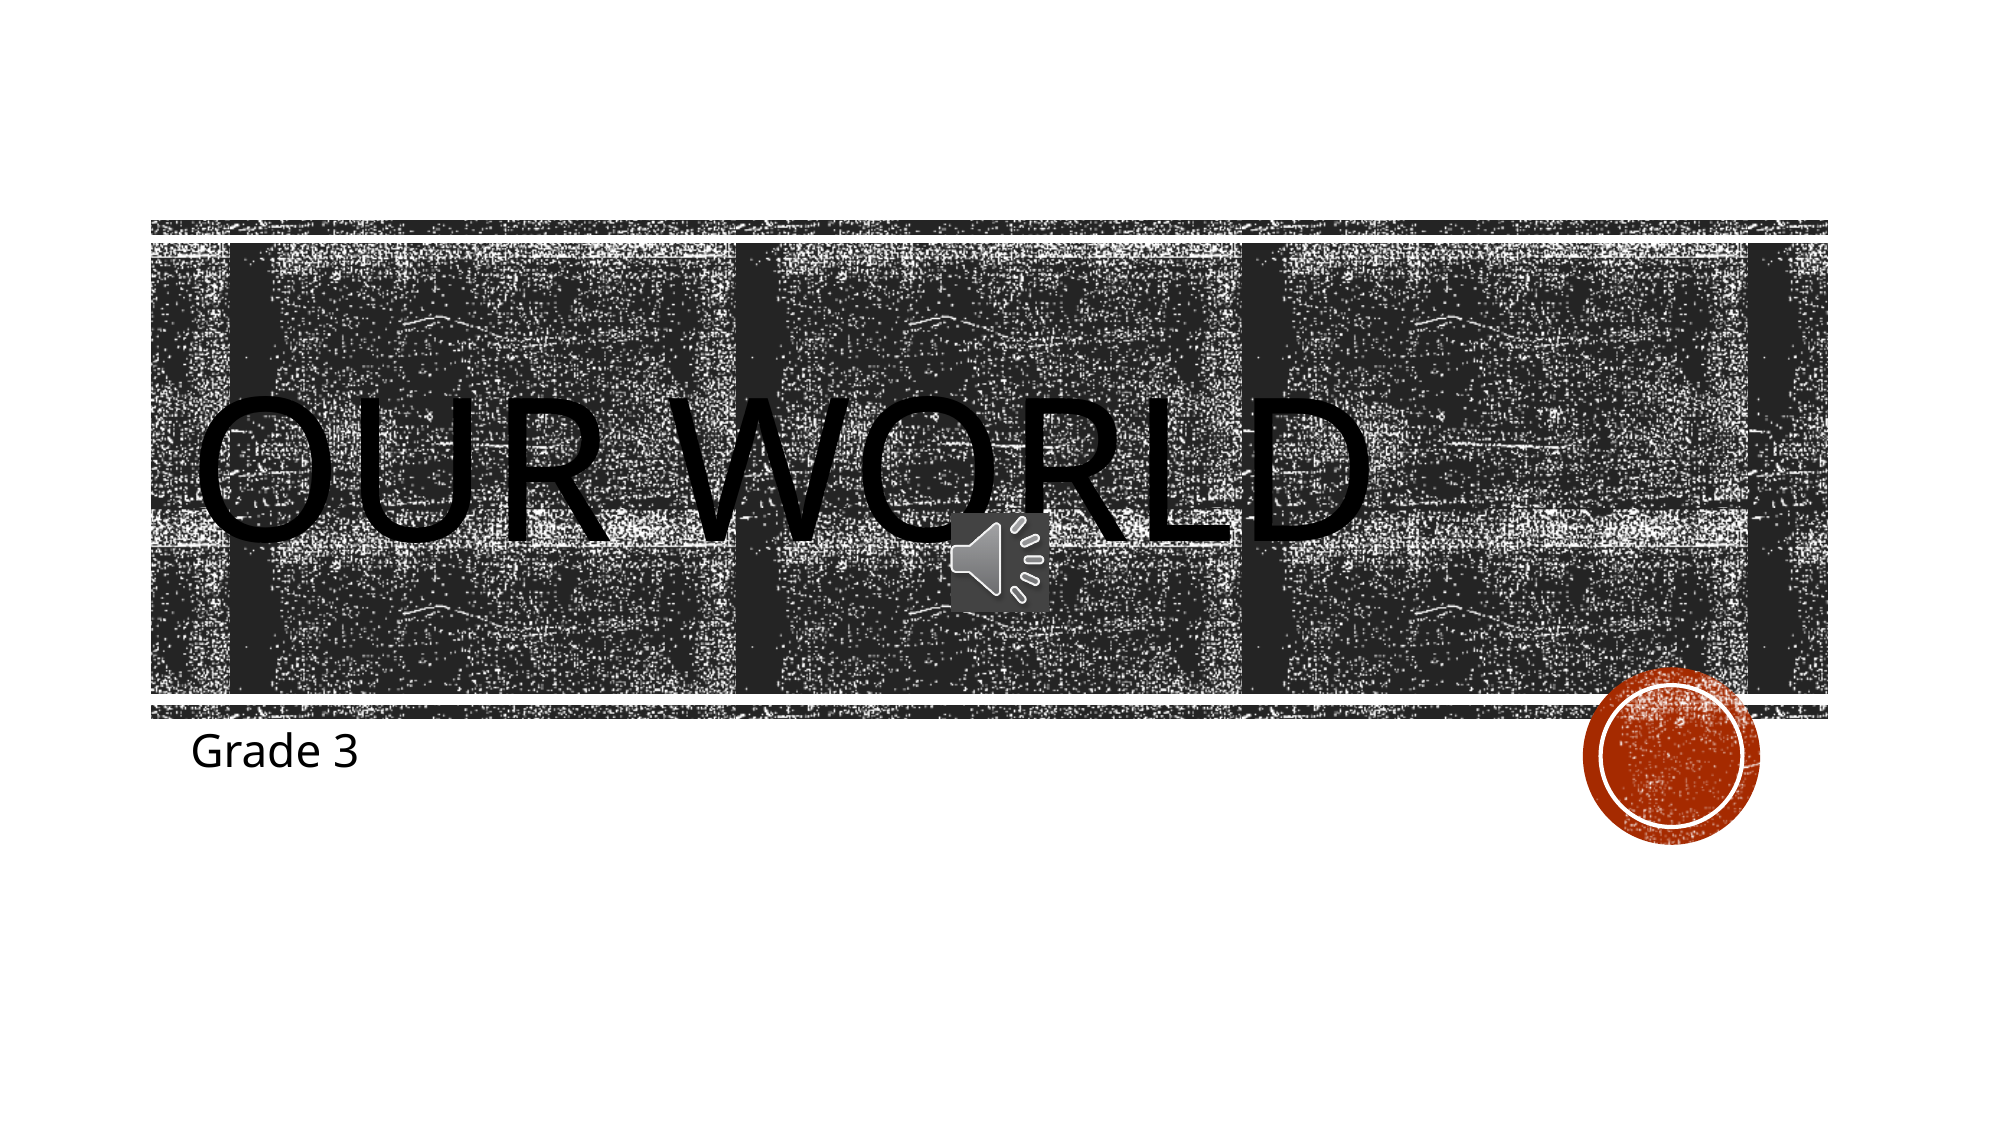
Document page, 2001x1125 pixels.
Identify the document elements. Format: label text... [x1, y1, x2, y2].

title Our world [172, 234, 1808, 733]
subtitle Grade 3 [175, 720, 1470, 896]
picture [950, 513, 1050, 612]
